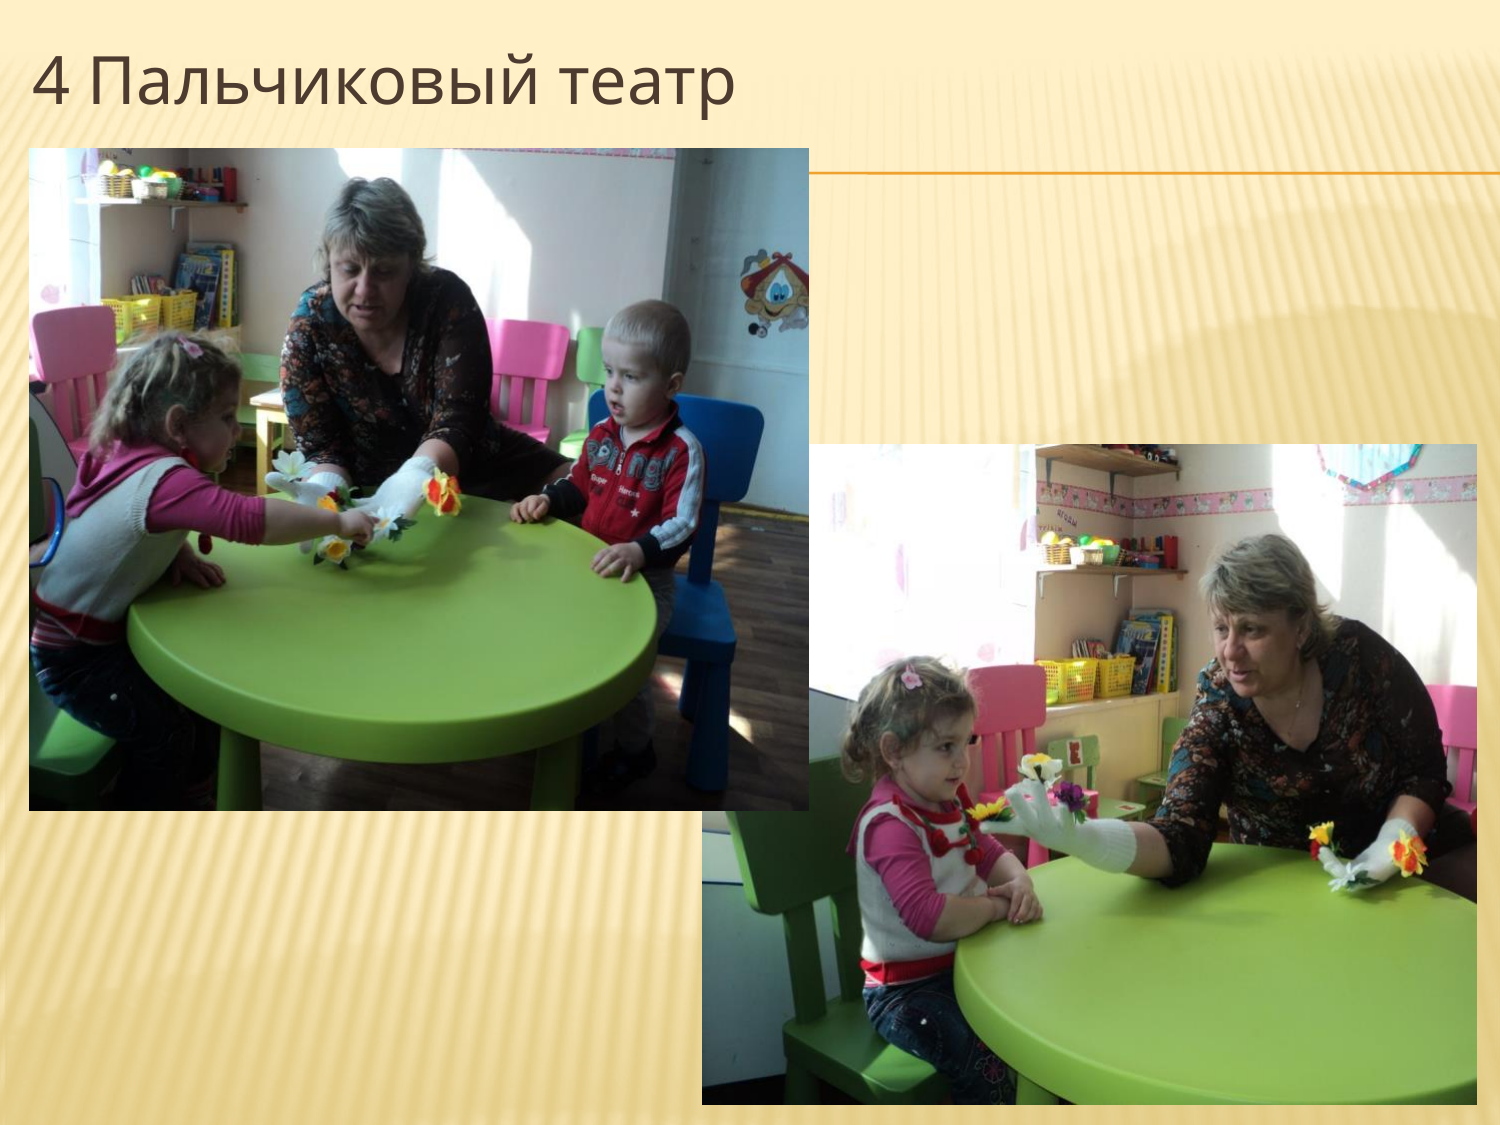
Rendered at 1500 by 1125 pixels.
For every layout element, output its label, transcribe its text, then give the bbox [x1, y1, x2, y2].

picture [29, 148, 1477, 1106]
list 4 Пальчиковый театр [17, 30, 1443, 173]
